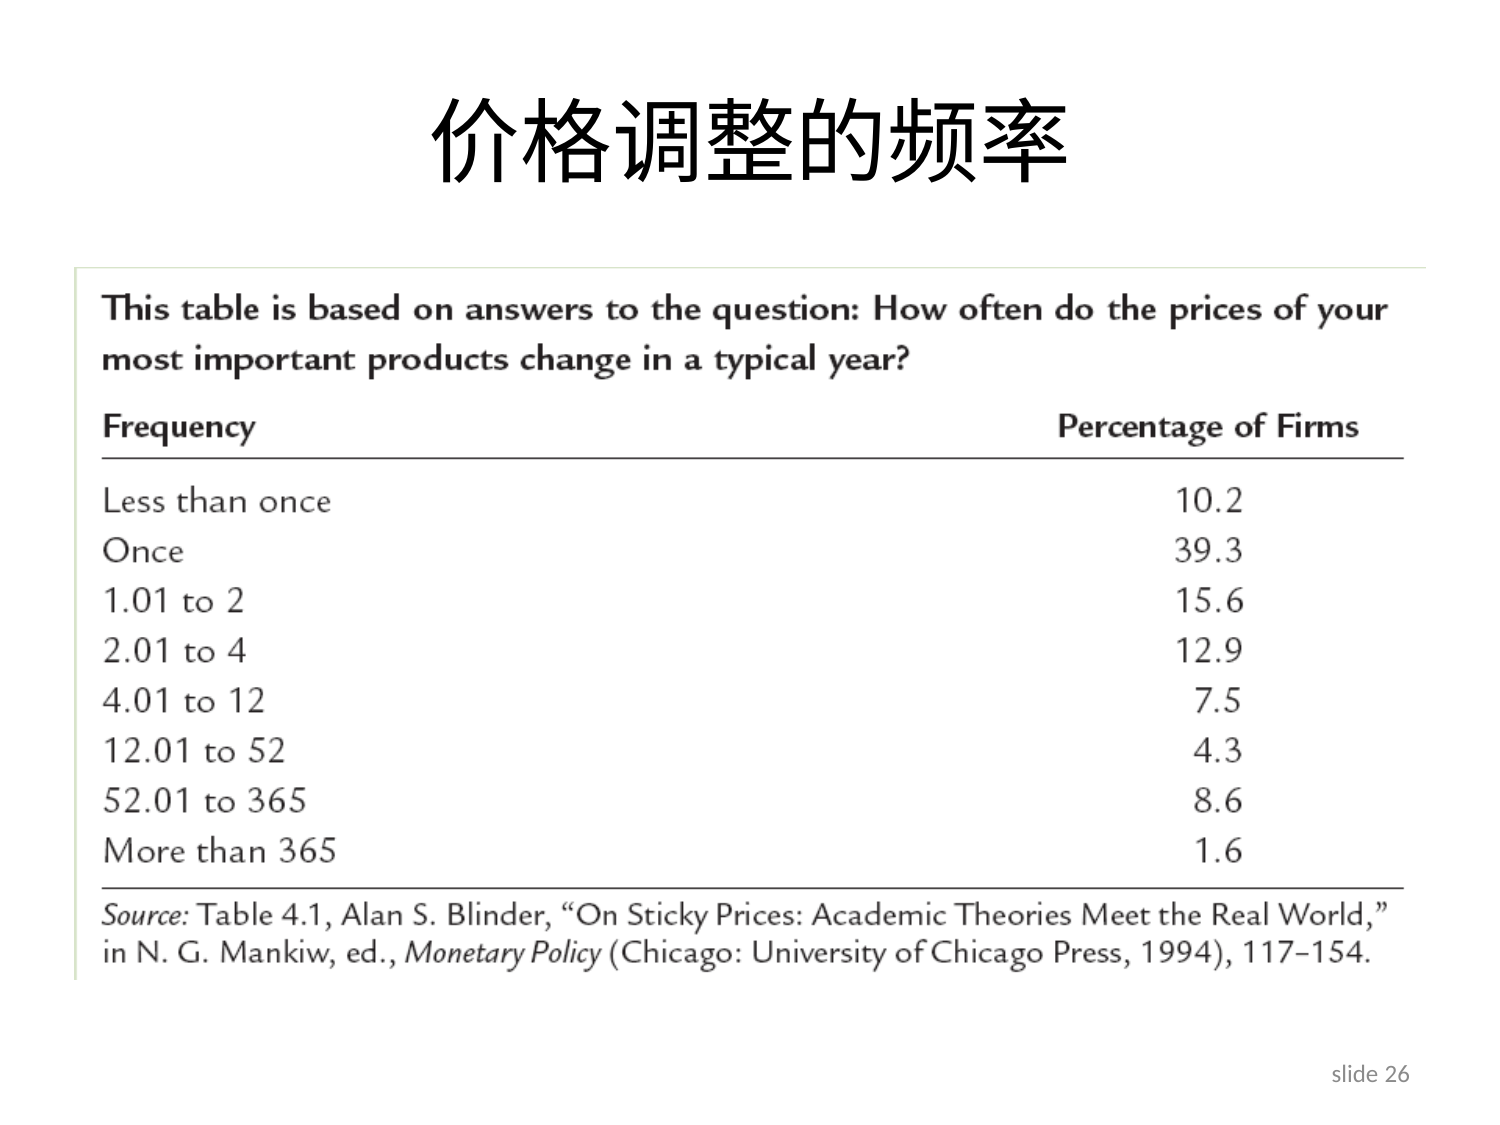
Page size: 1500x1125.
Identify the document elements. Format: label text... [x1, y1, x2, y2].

slide_number slide 26 [1074, 1042, 1425, 1103]
picture [73, 266, 1426, 980]
title 价格调整的频率 [75, 45, 1425, 233]
